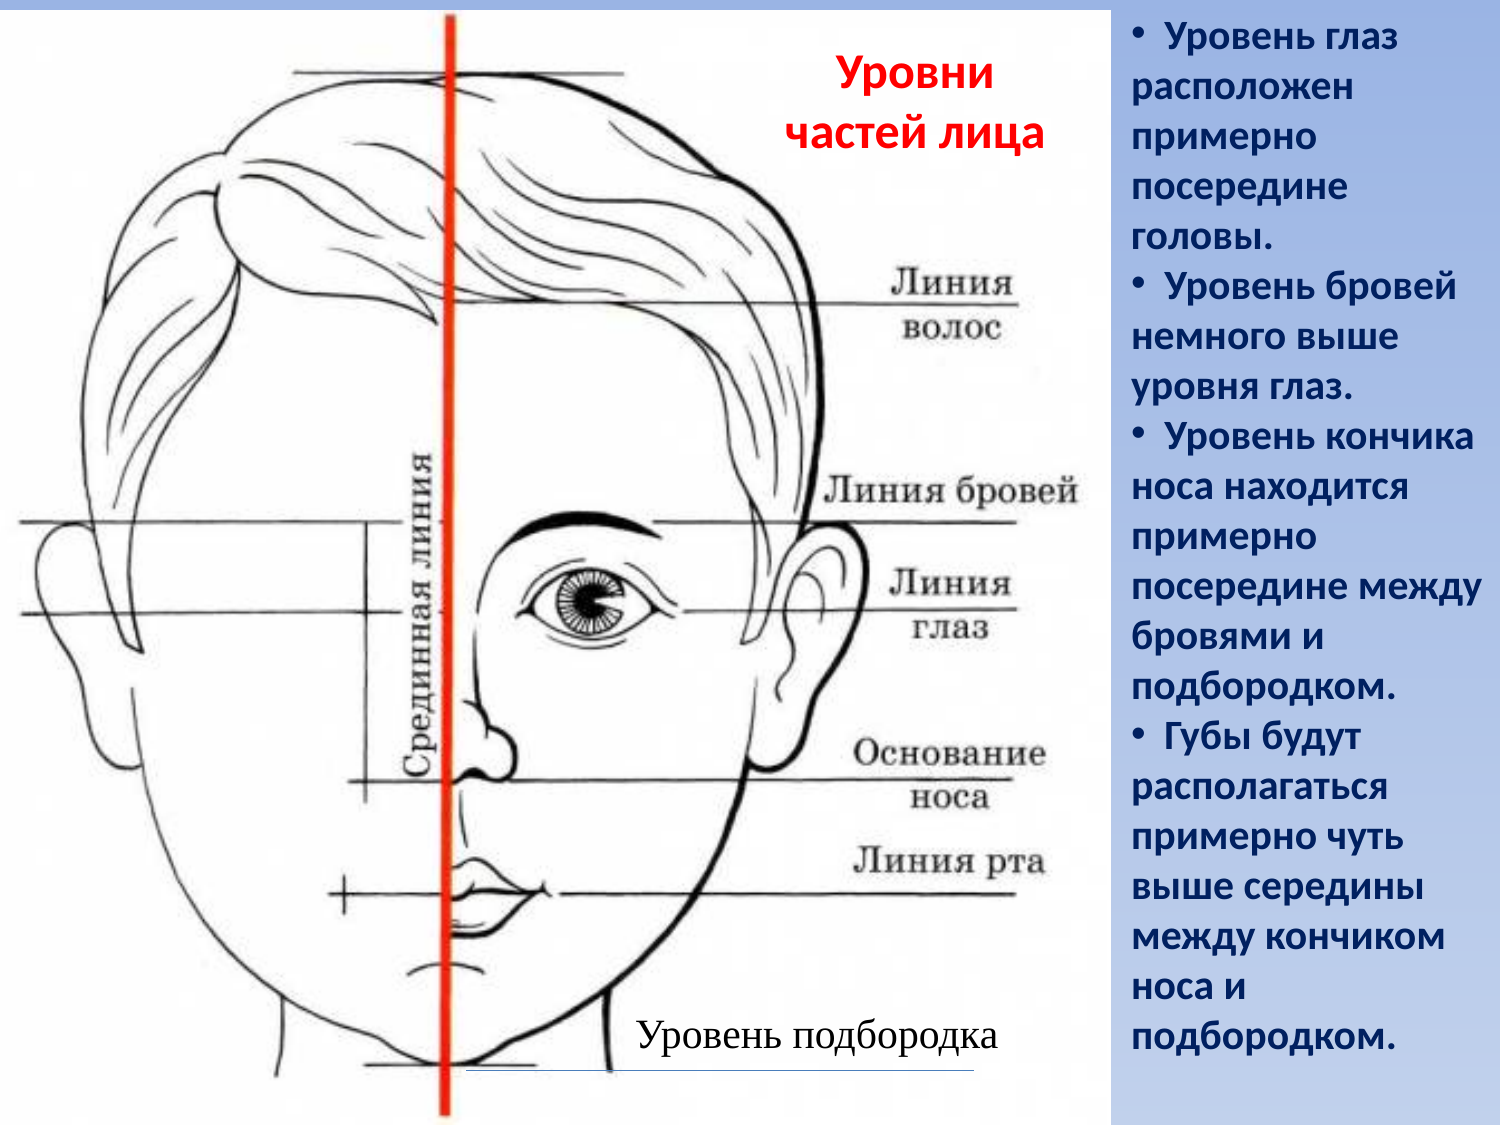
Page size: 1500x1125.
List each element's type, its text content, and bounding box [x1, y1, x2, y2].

picture [0, 9, 1111, 1125]
text_box Уровень глаз расположен примерно посередине головы. Уровень бровей немного выше уровня глаз. Уровень кончика носа находится примерно посередине между бровями и подбородком. Губы будут располагаться примерно чуть выше середины между кончиком носа и подбородком. [1116, 0, 1500, 1066]
